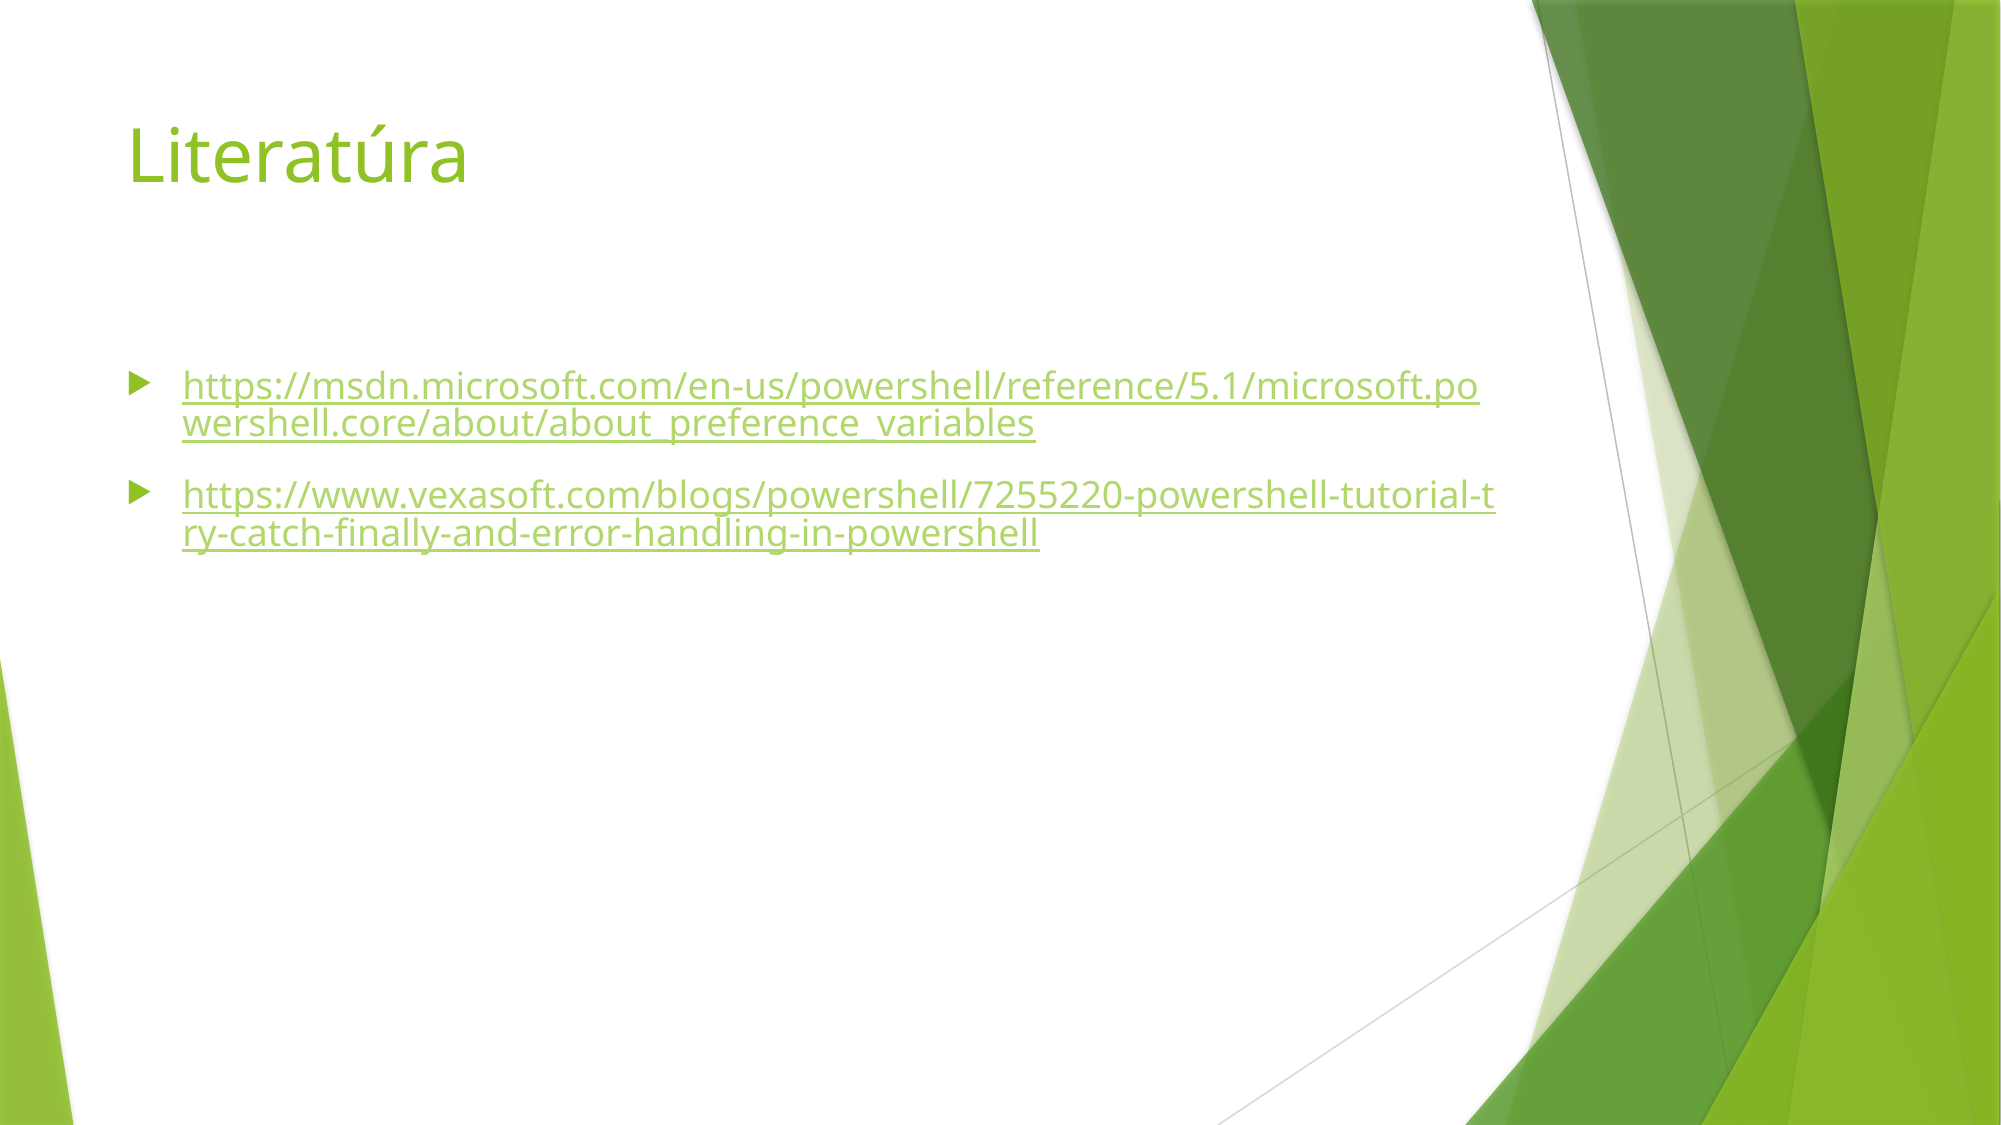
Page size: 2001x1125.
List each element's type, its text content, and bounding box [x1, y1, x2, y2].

list https://msdn.microsoft.com/en-us/powershell/reference/5.1/microsoft.powershell.core/about/about_preference_variables https://www.vexasoft.com/blogs/powershell/7255220-powershell-tutorial-try-catch-finally-and-error-handling-in-powershell [111, 354, 1522, 992]
title Literatúra [111, 99, 1522, 317]
